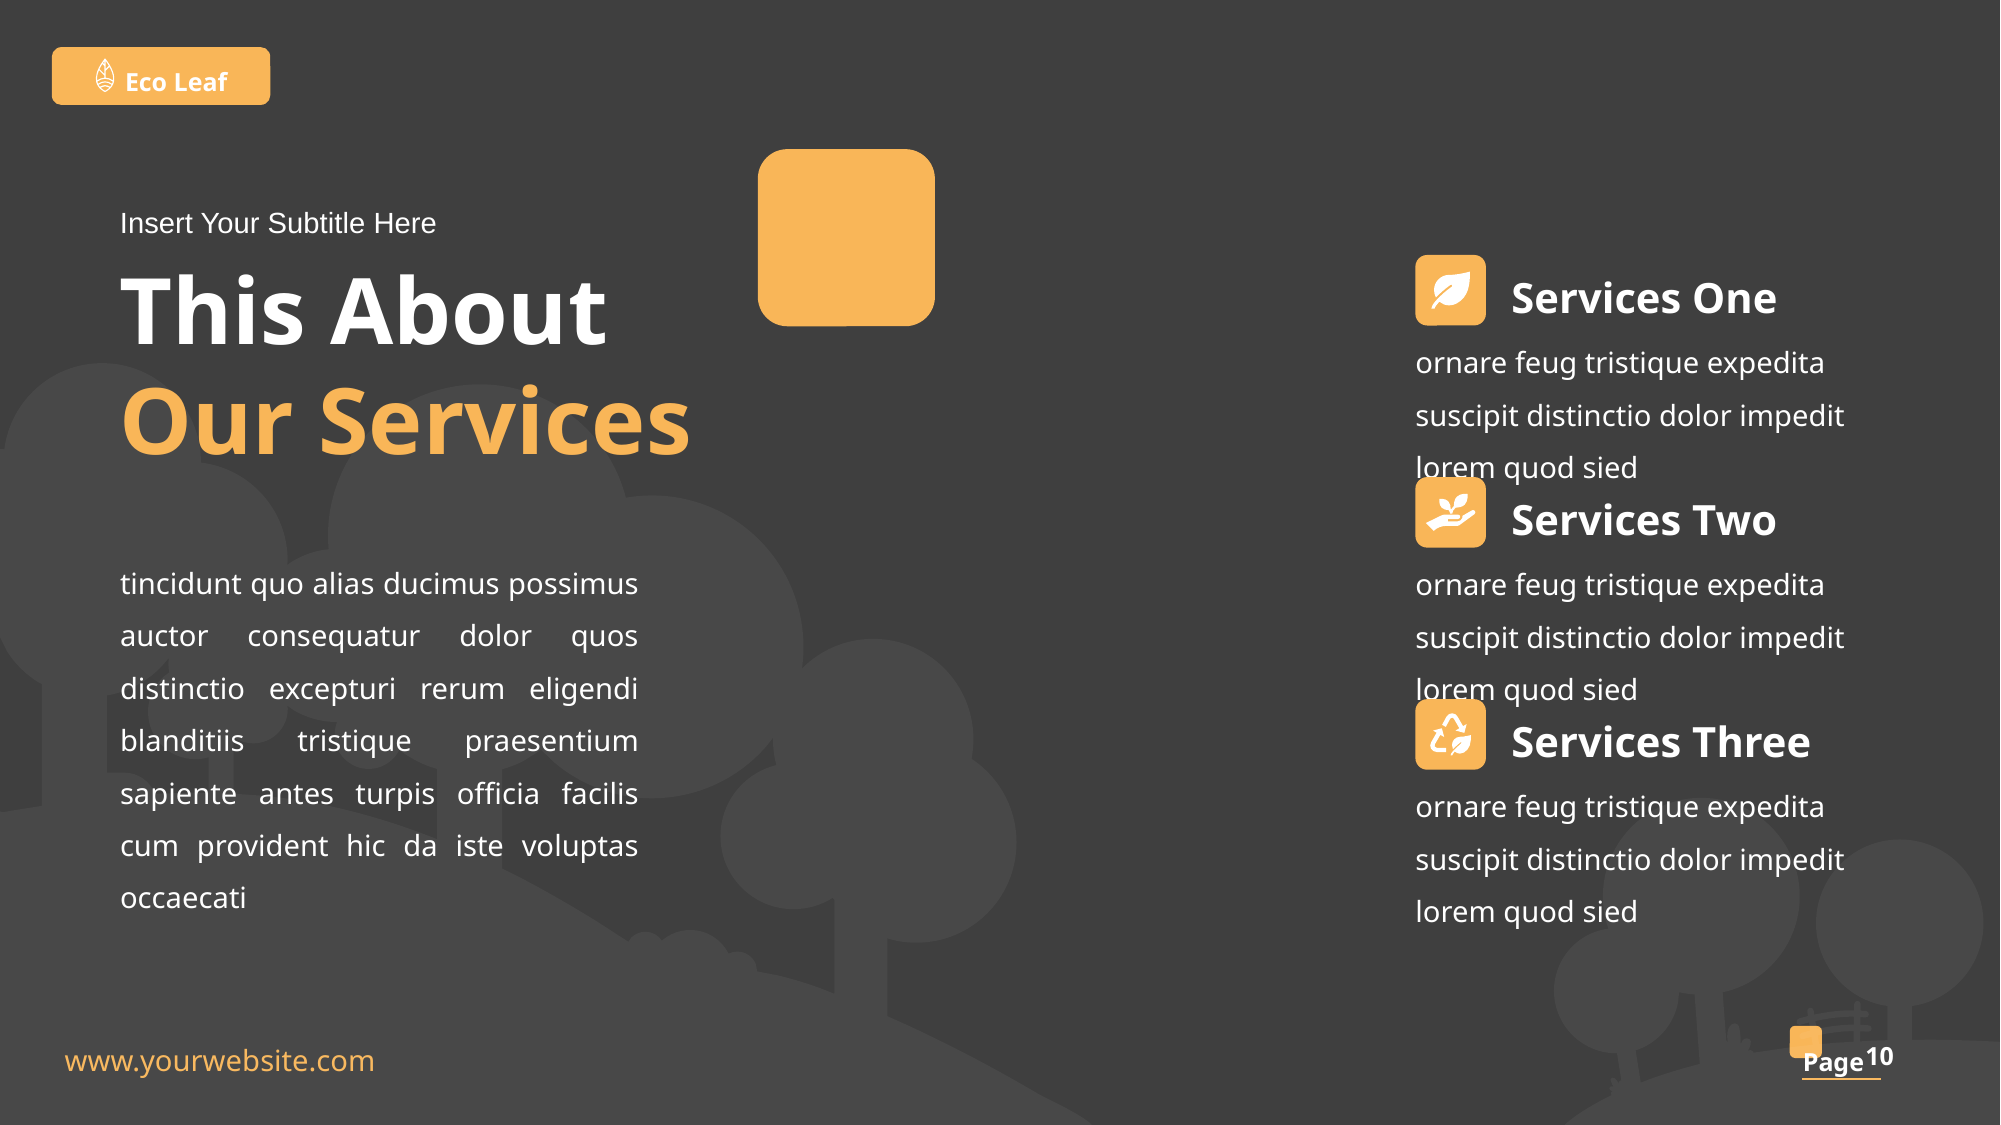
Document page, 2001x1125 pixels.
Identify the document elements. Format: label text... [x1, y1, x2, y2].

text_box Eco Leaf [125, 51, 271, 97]
text_box Services One [1511, 246, 1832, 322]
picture [797, 191, 1299, 927]
text_box Services Three [1511, 691, 1832, 766]
text_box [1414, 476, 1487, 548]
text_box [95, 58, 115, 93]
text_box [1414, 253, 1487, 326]
text_box tincidunt quo alias ducimus possimus auctor consequatur dolor quos distinctio excepturi rerum eligendi blanditiis tristique praesentium sapiente antes turpis officia facilis cum provident hic da iste voluptas occaecati [120, 547, 640, 915]
text_box ornare feug tristique expedita suscipit distinctio dolor impedit lorem quod sied [1415, 326, 1915, 485]
text_box [1414, 698, 1487, 771]
slide_number 10 [1850, 1036, 1914, 1079]
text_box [1430, 713, 1472, 756]
subtitle Insert Your Subtitle Here [105, 198, 607, 246]
text_box [1431, 271, 1471, 309]
text_box [50, 46, 272, 106]
text_box ornare feug tristique expedita suscipit distinctio dolor impedit lorem quod sied [1415, 548, 1915, 707]
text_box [1425, 493, 1476, 531]
text_box Services Two [1511, 468, 1832, 544]
text_box [756, 148, 936, 253]
title This About Our Services [105, 253, 797, 472]
text_box ornare feug tristique expedita suscipit distinctio dolor impedit lorem quod sied [1415, 771, 1915, 929]
